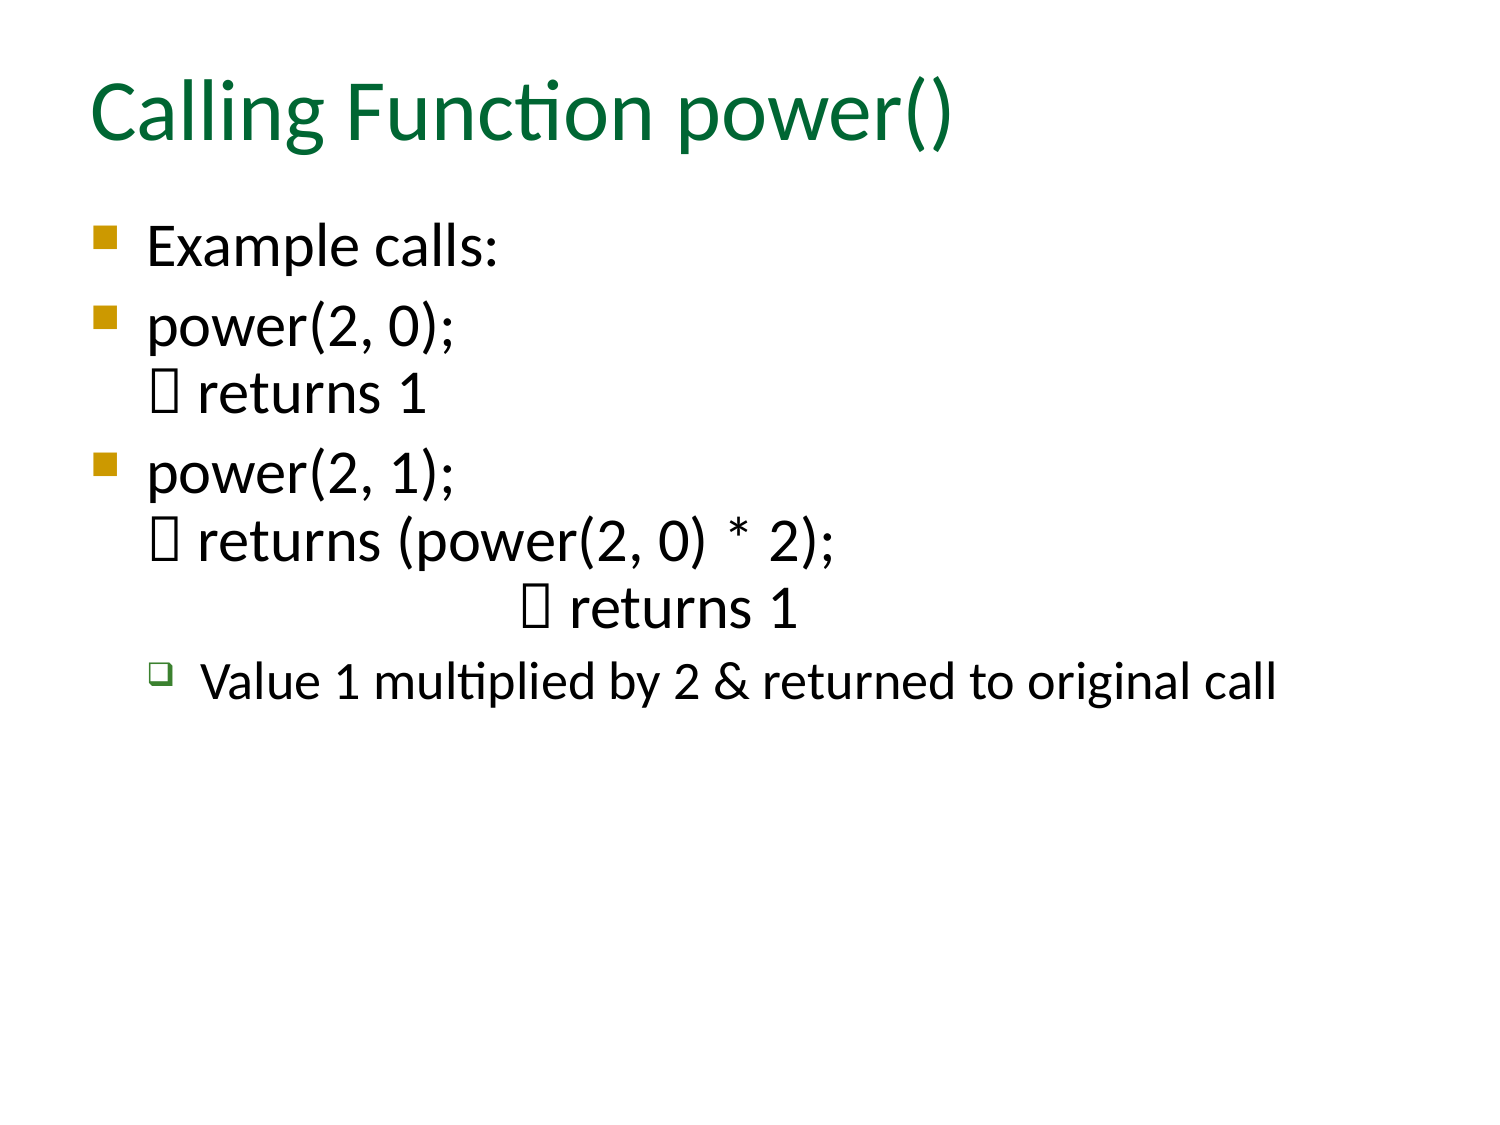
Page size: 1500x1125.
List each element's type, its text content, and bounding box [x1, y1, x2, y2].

title Calling Function power() [74, 45, 1426, 184]
list Example calls: power(2, 0);  returns 1 power(2, 1);  returns (power(2, 0) * 2);  returns 1 Value 1 multiplied by 2 & returned to original call [74, 204, 1426, 1063]
